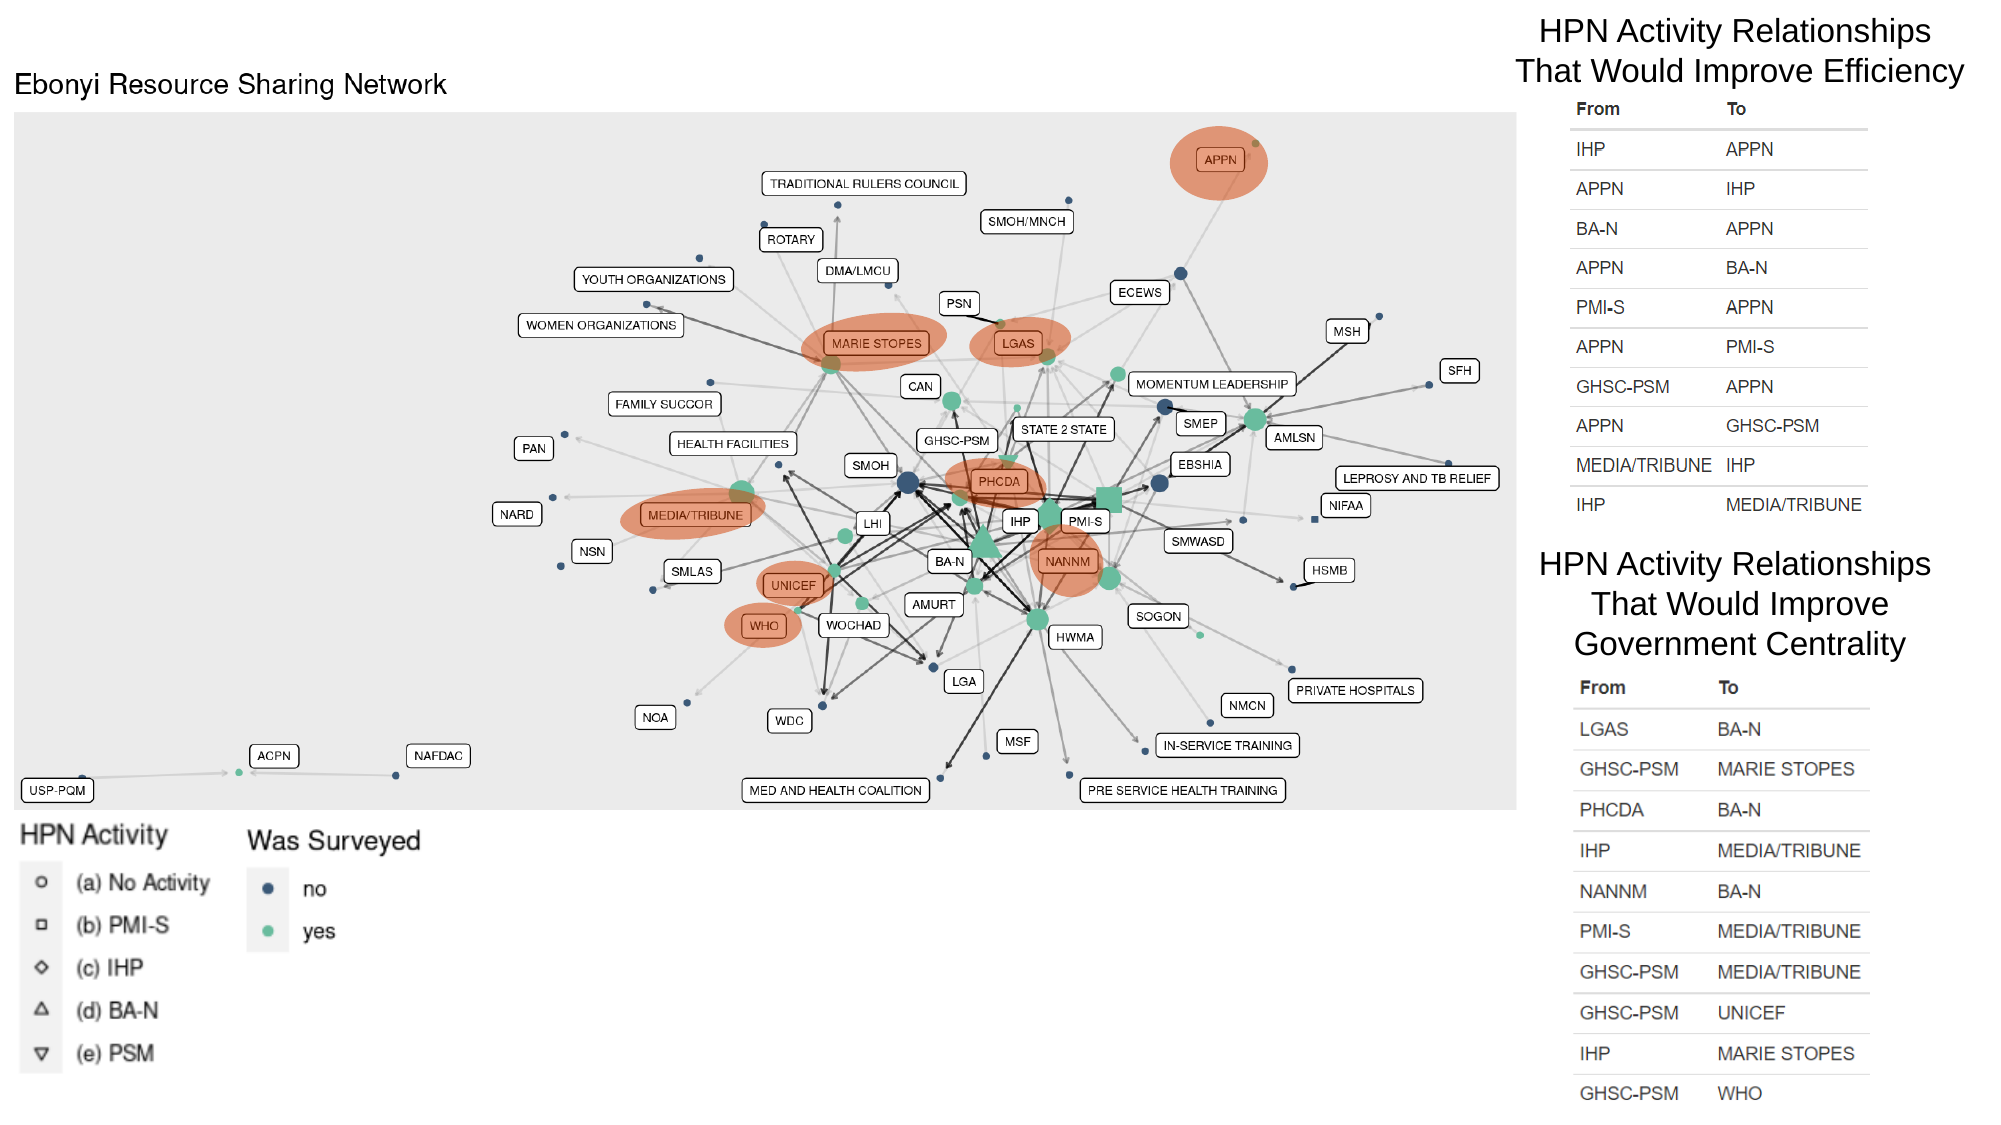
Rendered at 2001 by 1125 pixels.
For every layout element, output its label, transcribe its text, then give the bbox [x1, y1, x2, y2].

picture [1566, 671, 1870, 1122]
text_box HPN Activity Relationships That Would Improve Government Centrality [1528, 534, 1965, 670]
picture [0, 61, 1528, 1077]
text_box HPN Activity Relationships That Would Improve Efficiency [1480, 2, 2000, 97]
picture [1569, 97, 1868, 523]
